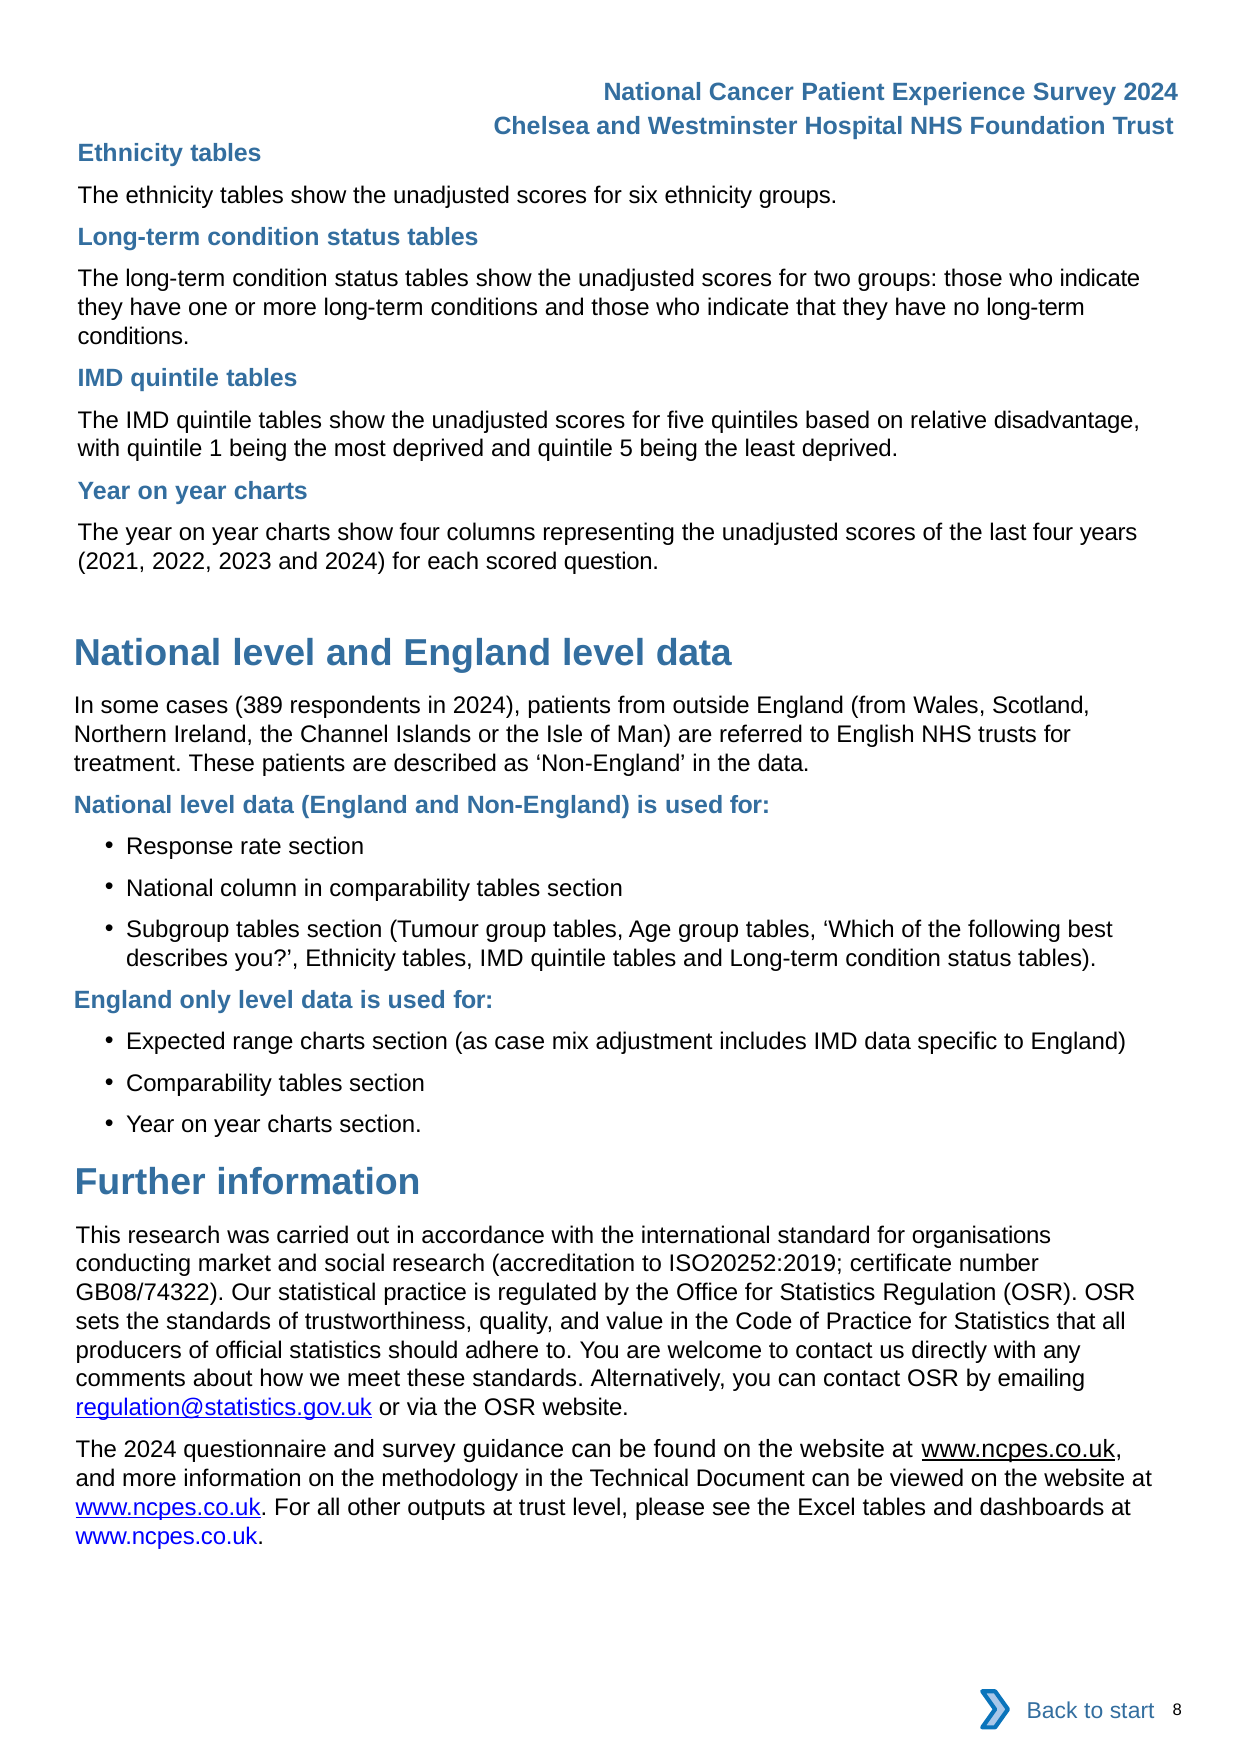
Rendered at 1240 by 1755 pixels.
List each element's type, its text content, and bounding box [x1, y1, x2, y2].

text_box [981, 1677, 1170, 1741]
text_box Further information [72, 1157, 693, 1203]
text_box National Cancer Patient Experience Survey 2024 [588, 68, 1194, 113]
text_box Chelsea and Westminster Hospital NHS Foundation Trust [478, 102, 1190, 147]
text_box This research was carried out in accordance with the international standard for organisations conducting market and social research (accreditation to ISO20252:2019; certificate number GB08/74322). Our statistical practice is regulated by the Office for Statistics Regulation (OSR). OSR sets the standards of trustworthiness, quality, and value in the Code of Practice for Statistics that all producers of official statistics should adhere to. You are welcome to contact us directly with any comments about how we meet these standards. Alternatively, you can contact OSR by emailing regulation@statistics.gov.uk or via the OSR website. The 2024 questionnaire and survey guidance can be found on the website at www.ncpes.co.uk, and more information on the methodology in the Technical Document can be viewed on the website at www.ncpes.co.uk. For all other outputs at trust level, please see the Excel tables and dashboards at www.ncpes.co.uk. [73, 1219, 1177, 1550]
text_box In some cases (389 respondents in 2024), patients from outside England (from Wales, Scotland, Northern Ireland, the Channel Islands or the Isle of Man) are referred to English NHS trusts for treatment. These patients are described as ‘Non-England’ in the data. National level data (England and Non-England) is used for: Response rate section National column in comparability tables section Subgroup tables section (Tumour group tables, Age group tables, ‘Which of the following best describes you?’, Ethnicity tables, IMD quintile tables and Long-term condition status tables). England only level data is used for: Expected range charts section (as case mix adjustment includes IMD data specific to England) Comparability tables section Year on year charts section. [71, 689, 1175, 1138]
text_box Ethnicity tables The ethnicity tables show the unadjusted scores for six ethnicity groups. Long-term condition status tables The long-term condition status tables show the unadjusted scores for two groups: those who indicate they have one or more long-term conditions and those who indicate that they have no long-term conditions. IMD quintile tables The IMD quintile tables show the unadjusted scores for five quintiles based on relative disadvantage, with quintile 1 being the most deprived and quintile 5 being the least deprived. Year on year charts The year on year charts show four columns representing the unadjusted scores of the last four years (2021, 2022, 2023 and 2024) for each scored question. [75, 136, 1174, 575]
text_box National level and England level data [71, 627, 861, 673]
slide_number 8 [1176, 1699, 1234, 1720]
